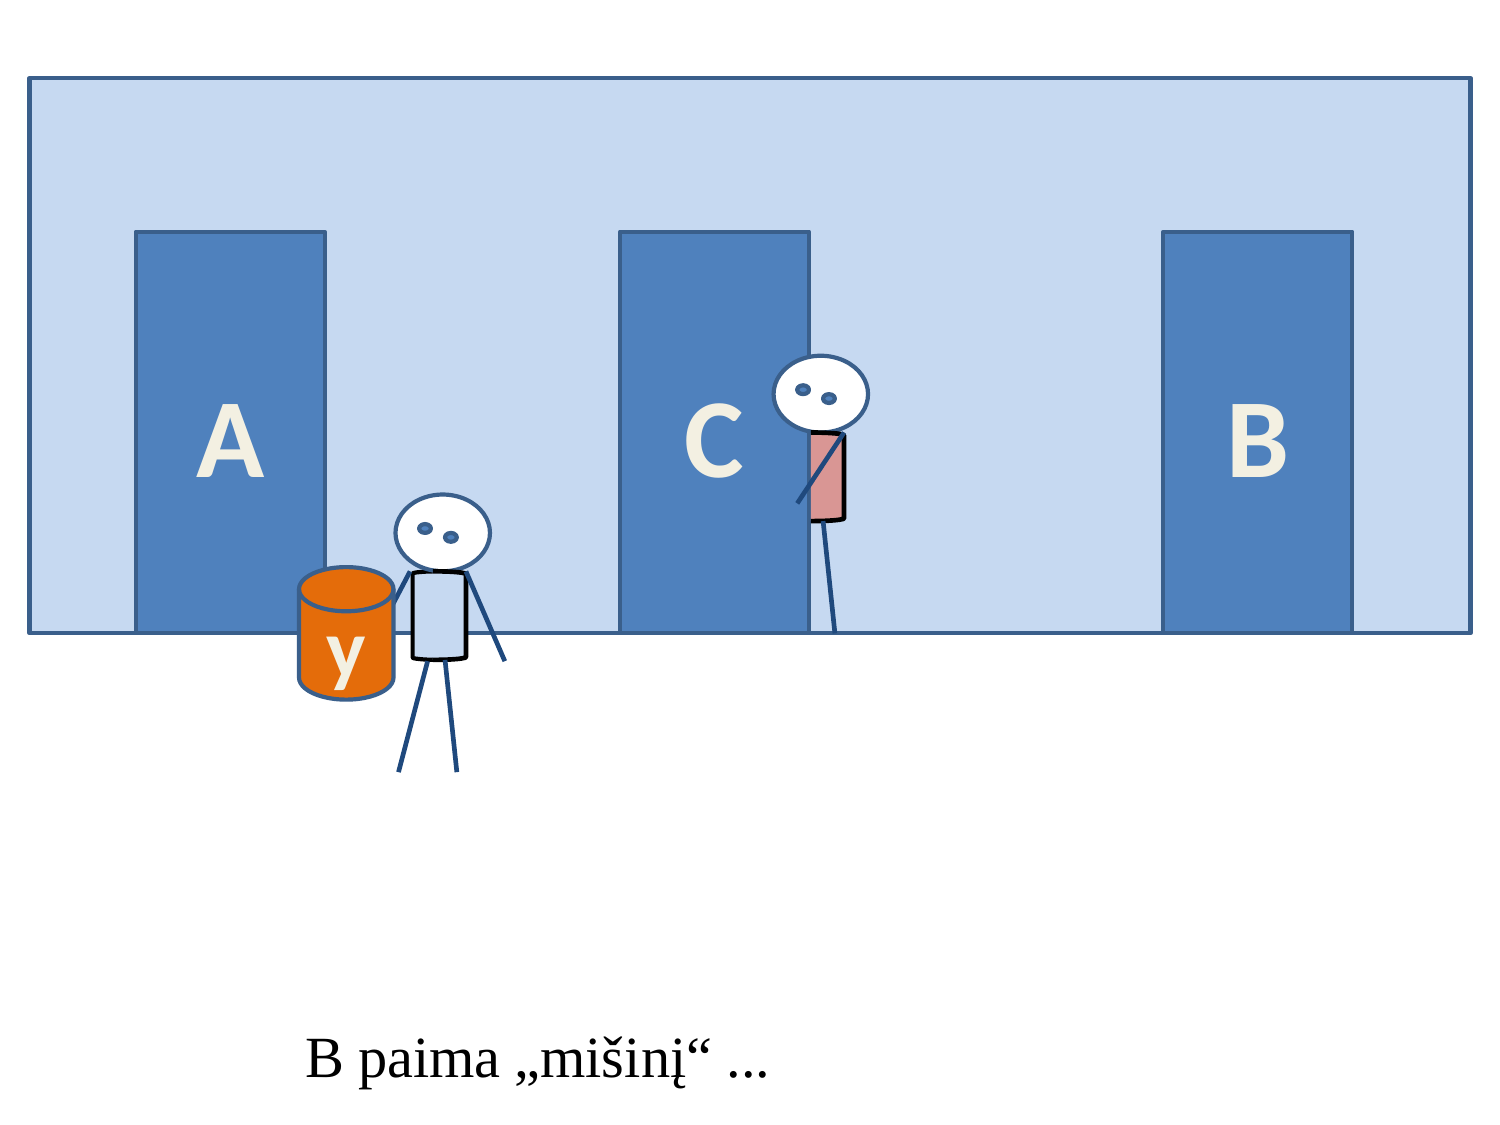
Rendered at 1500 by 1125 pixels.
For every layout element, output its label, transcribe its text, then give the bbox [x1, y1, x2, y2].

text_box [796, 432, 845, 504]
text_box B paima „mišinį“ ... [290, 1011, 1460, 1097]
text_box [821, 392, 837, 406]
text_box y [296, 565, 357, 702]
text_box [795, 383, 811, 397]
text_box [27, 76, 1473, 635]
text_box B [1161, 230, 1354, 635]
text_box [771, 353, 871, 431]
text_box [822, 520, 836, 634]
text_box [362, 494, 505, 773]
text_box A [134, 230, 327, 635]
text_box C [618, 230, 811, 635]
text_box [810, 512, 845, 522]
